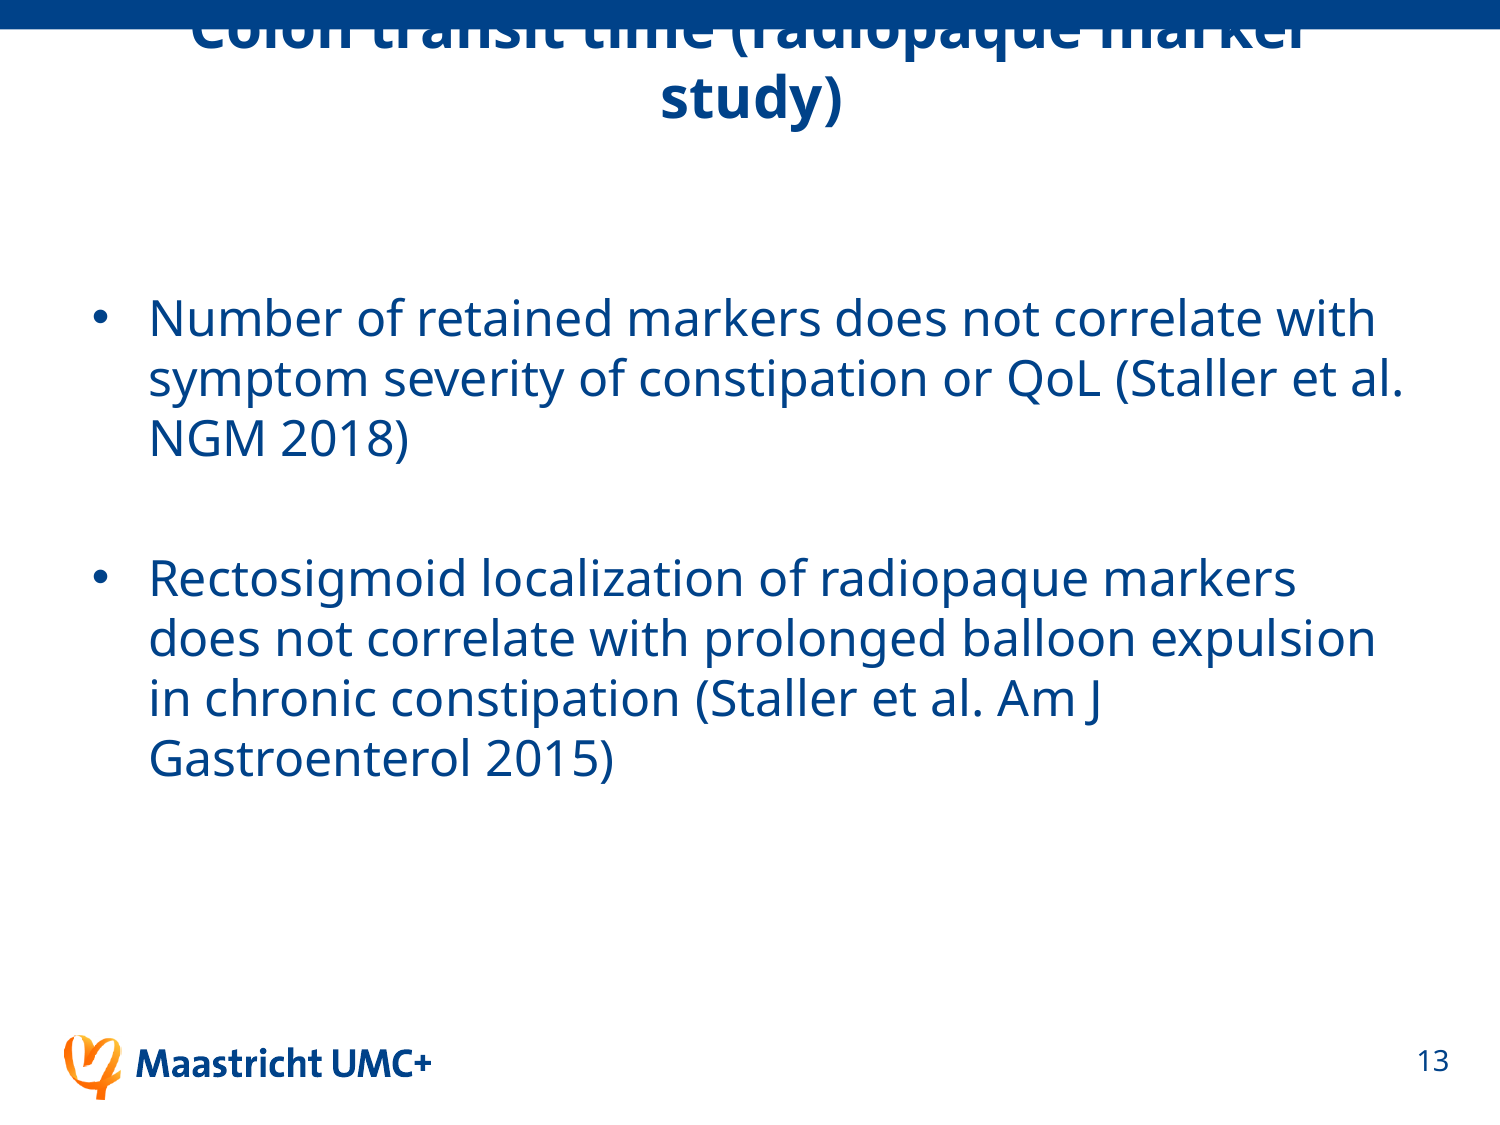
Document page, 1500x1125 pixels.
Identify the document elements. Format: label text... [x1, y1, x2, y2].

slide_number 13 [1364, 1035, 1465, 1095]
title Colon transit time (radiopaque marker study) [76, 42, 1427, 138]
list Number of retained markers does not correlate with symptom severity of constipation or QoL (Staller et al. NGM 2018) Rectosigmoid localization of radiopaque markers does not correlate with prolonged balloon expulsion in chronic constipation (Staller et al. Am J Gastroenterol 2015) [76, 278, 1427, 965]
picture [64, 1034, 122, 1100]
